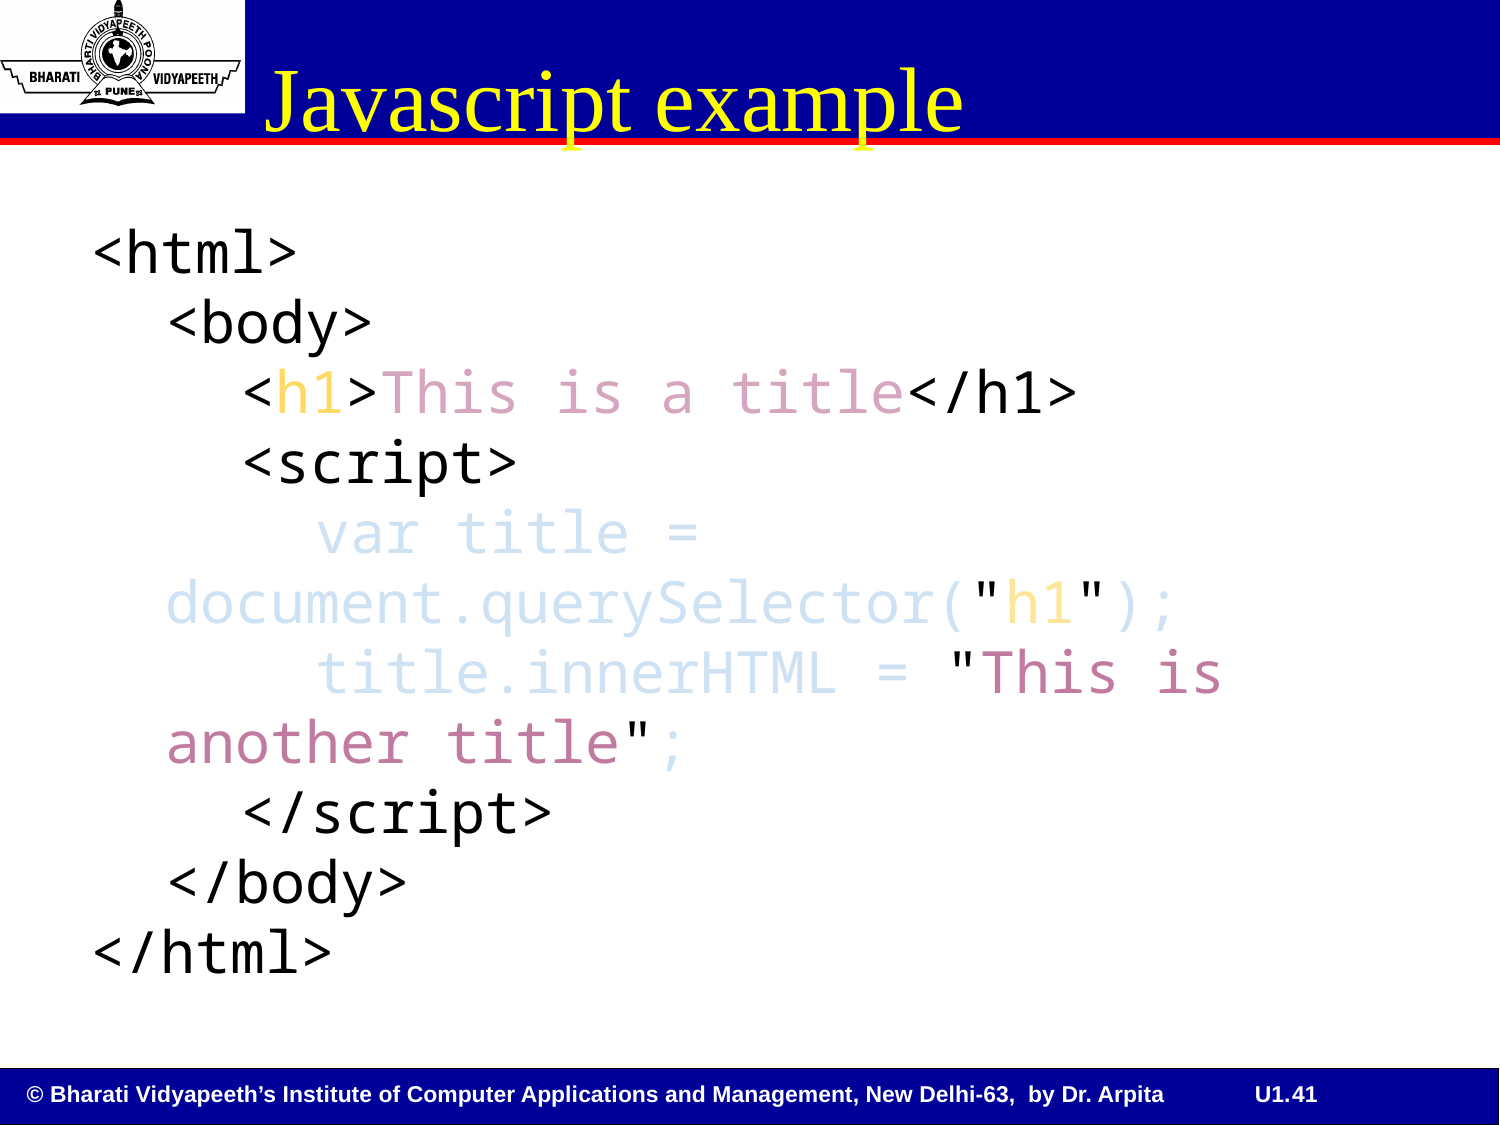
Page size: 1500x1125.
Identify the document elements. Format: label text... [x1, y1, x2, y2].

list <html> <body> <h1>This is a title</h1> <script> var title = document.querySelector("h1"); title.innerHTML = "This is another title"; </script> </body> </html> [74, 199, 1473, 761]
picture [0, 0, 241, 106]
title Javascript example [249, 24, 1500, 119]
